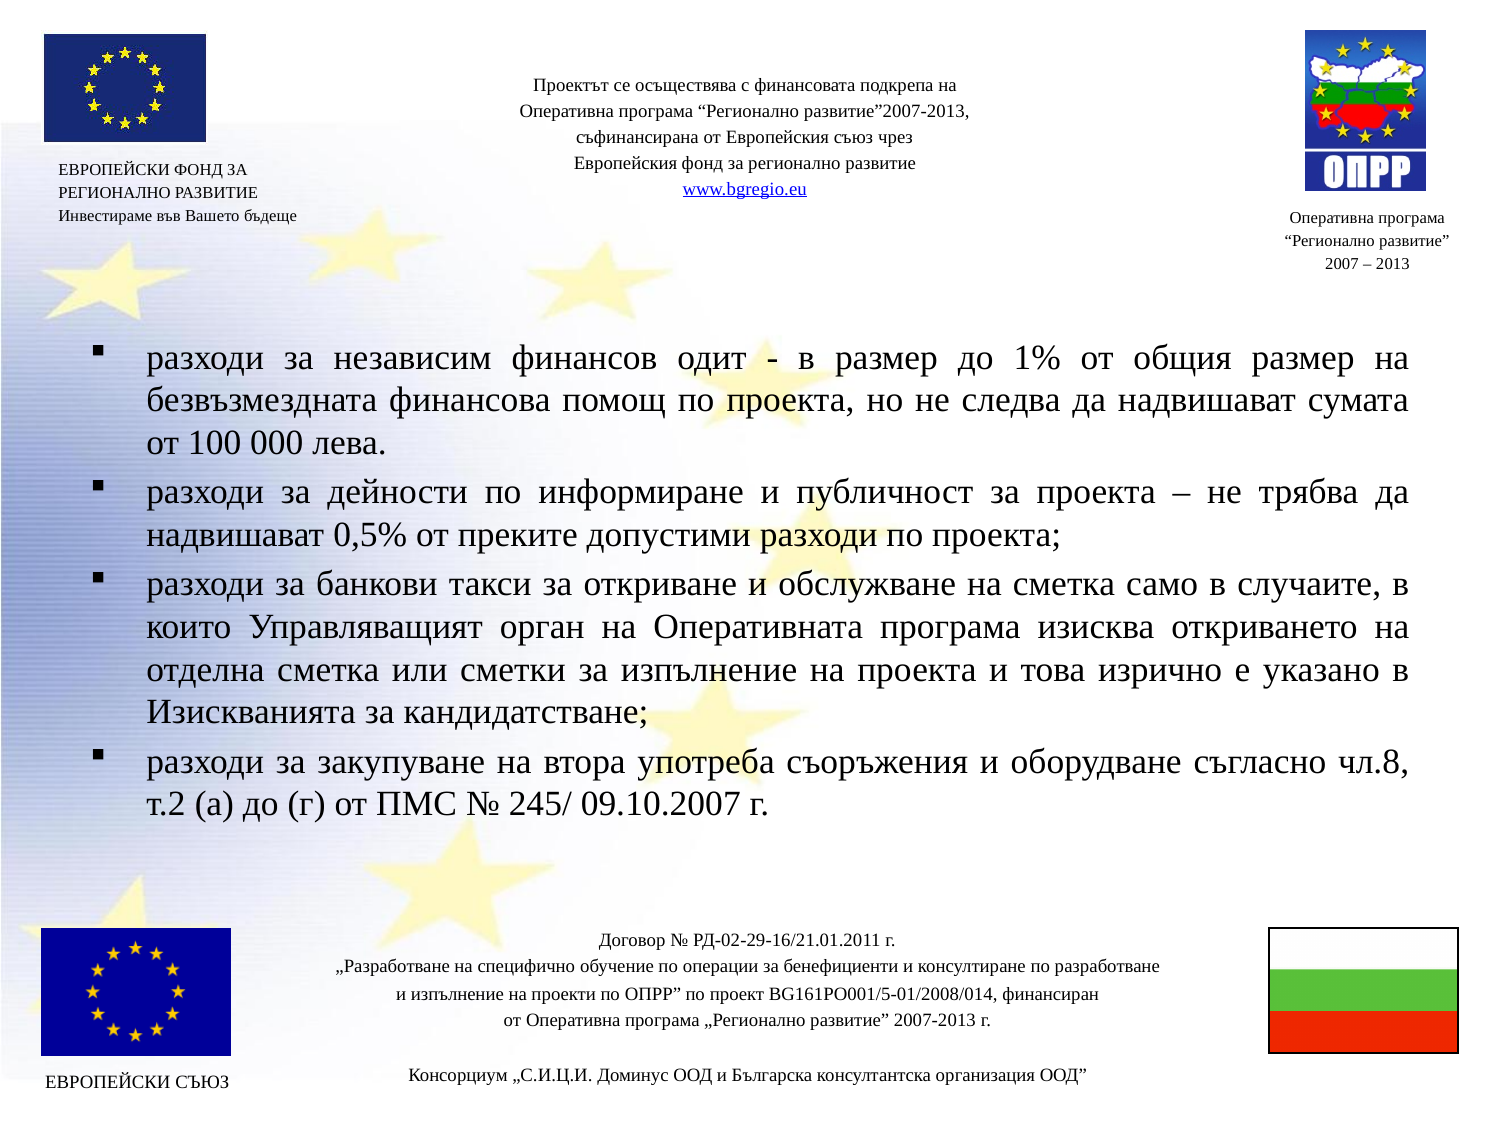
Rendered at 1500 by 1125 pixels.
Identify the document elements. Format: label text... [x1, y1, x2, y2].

list разходи за независим финансов одит - в размер до 1% от общия размер на безвъзмездната финансова помощ по проекта, но не следва да надвишават сумата от 100 000 лева. разходи за дейности по информиране и публичност за проекта – не трябва да надвишават 0,5% от преките допустими разходи по проекта; разходи за банкови такси за откриване и обслужване на сметка само в случаите, в които Управляващият орган на Оперативната програма изисква откриването на отделна сметка или сметки за изпълнение на проекта и това изрично е указано в Изискванията за кандидатстване; разходи за закупуване на втора употреба съоръжения и оборудване съгласно чл.8, т.2 (а) до (г) от ПМС № 245/ 09.10.2007 г. [75, 326, 1425, 858]
picture [0, 0, 1500, 1125]
